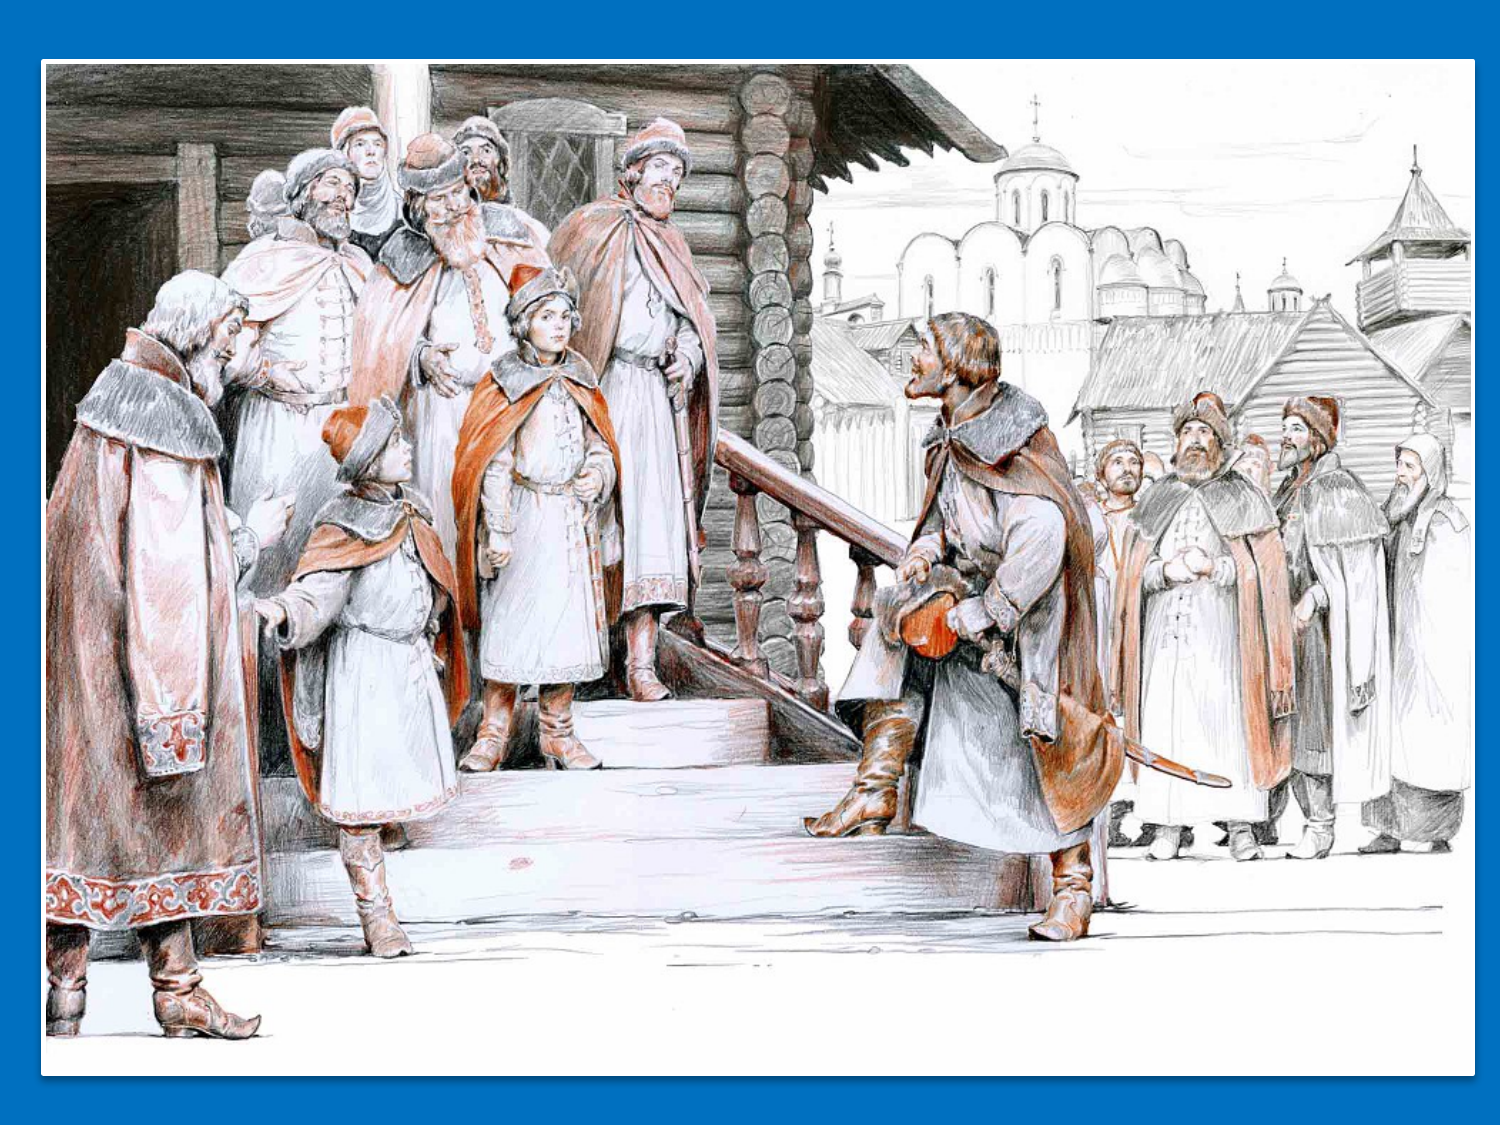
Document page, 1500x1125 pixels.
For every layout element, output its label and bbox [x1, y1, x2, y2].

picture [45, 63, 1471, 1072]
